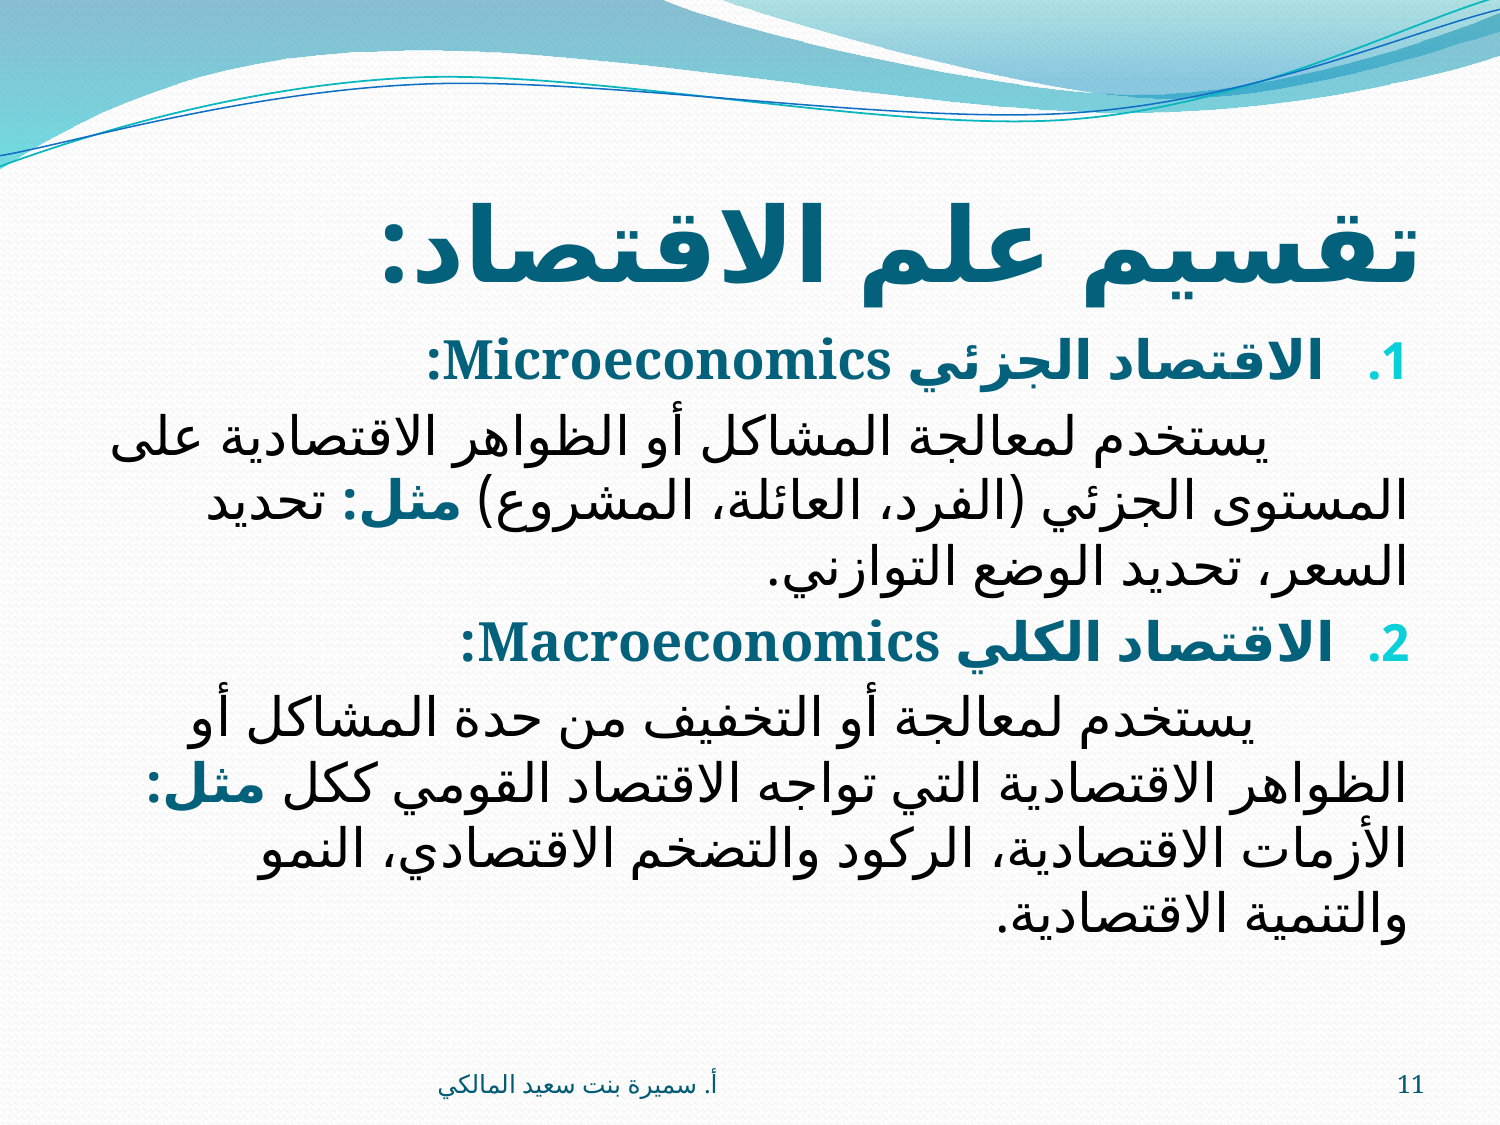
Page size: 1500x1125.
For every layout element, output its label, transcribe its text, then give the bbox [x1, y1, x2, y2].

list الاقتصاد الجزئي Microeconomics: يستخدم لمعالجة المشاكل أو الظواهر الاقتصادية على المستوى الجزئي (الفرد، العائلة، المشروع) مثل: تحديد السعر، تحديد الوضع التوازني. الاقتصاد الكلي Macroeconomics: يستخدم لمعالجة أو التخفيف من حدة المشاكل أو الظواهر الاقتصادية التي تواجه الاقتصاد القومي ككل مثل: الأزمات الاقتصادية، الركود والتضخم الاقتصادي، النمو والتنمية الاقتصادية. [75, 317, 1425, 1038]
slide_number 11 [1299, 1042, 1425, 1103]
footer أ. سميرة بنت سعيد المالكي [437, 1042, 988, 1103]
title تقسيم علم الاقتصاد: [75, 115, 1425, 303]
